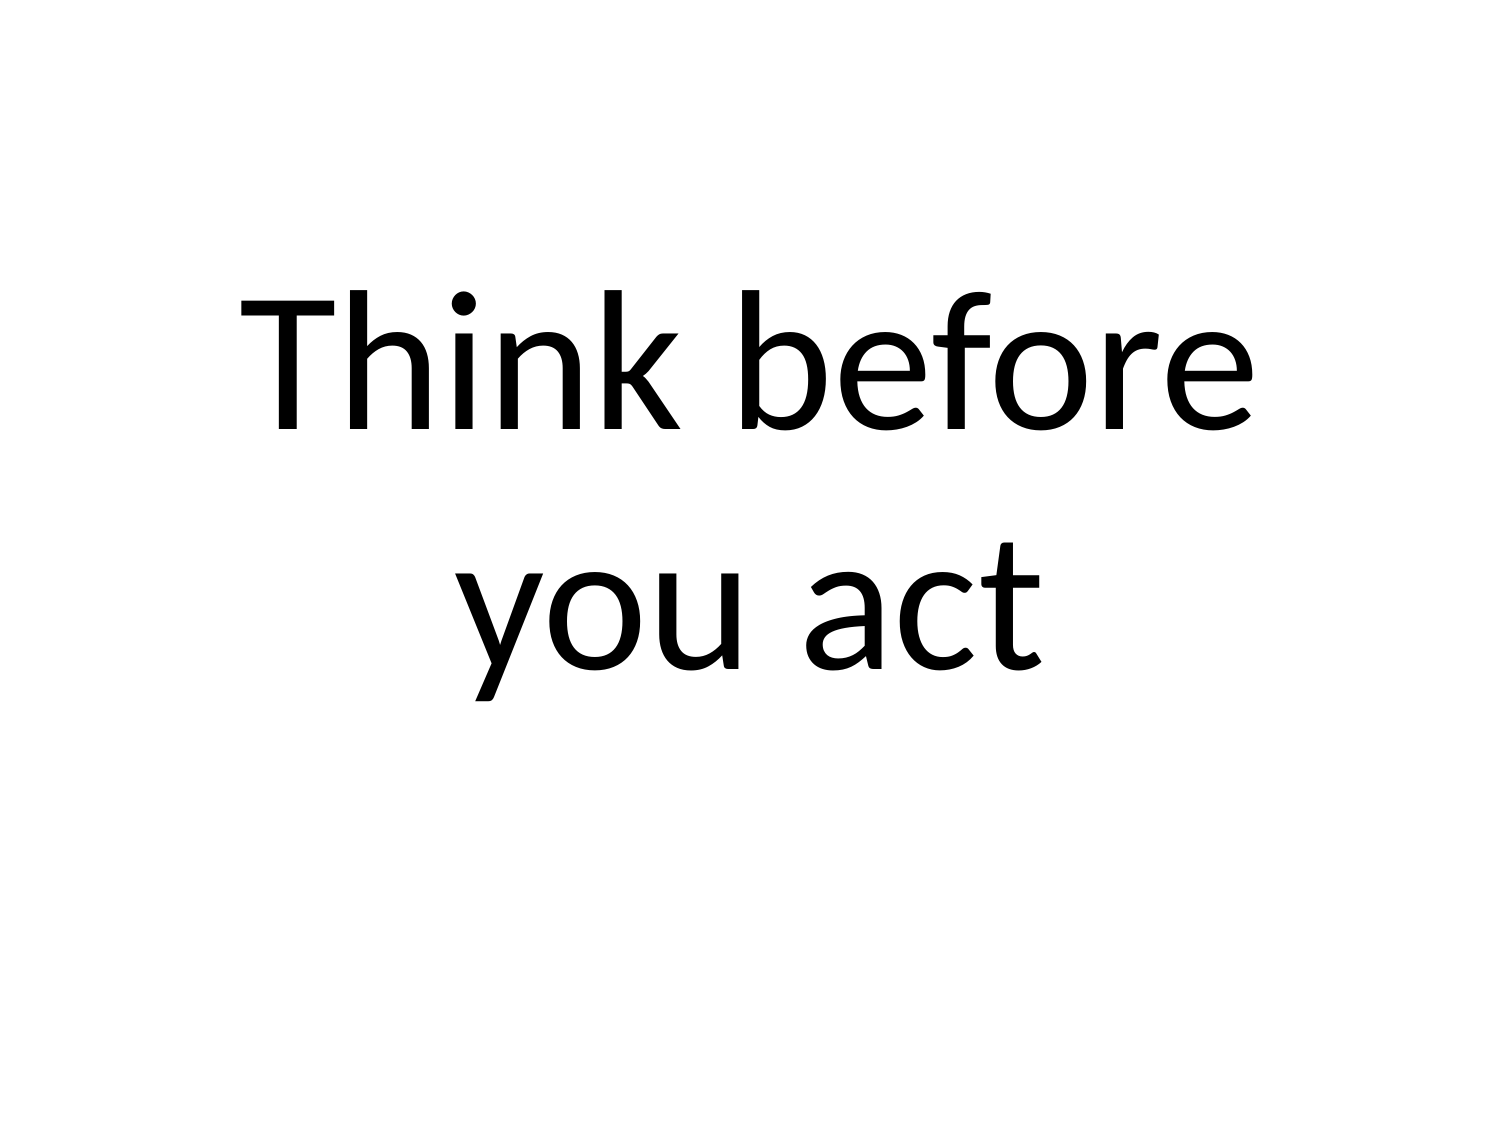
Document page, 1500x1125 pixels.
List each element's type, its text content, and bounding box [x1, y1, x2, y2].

title Think before you act [112, 349, 1388, 591]
